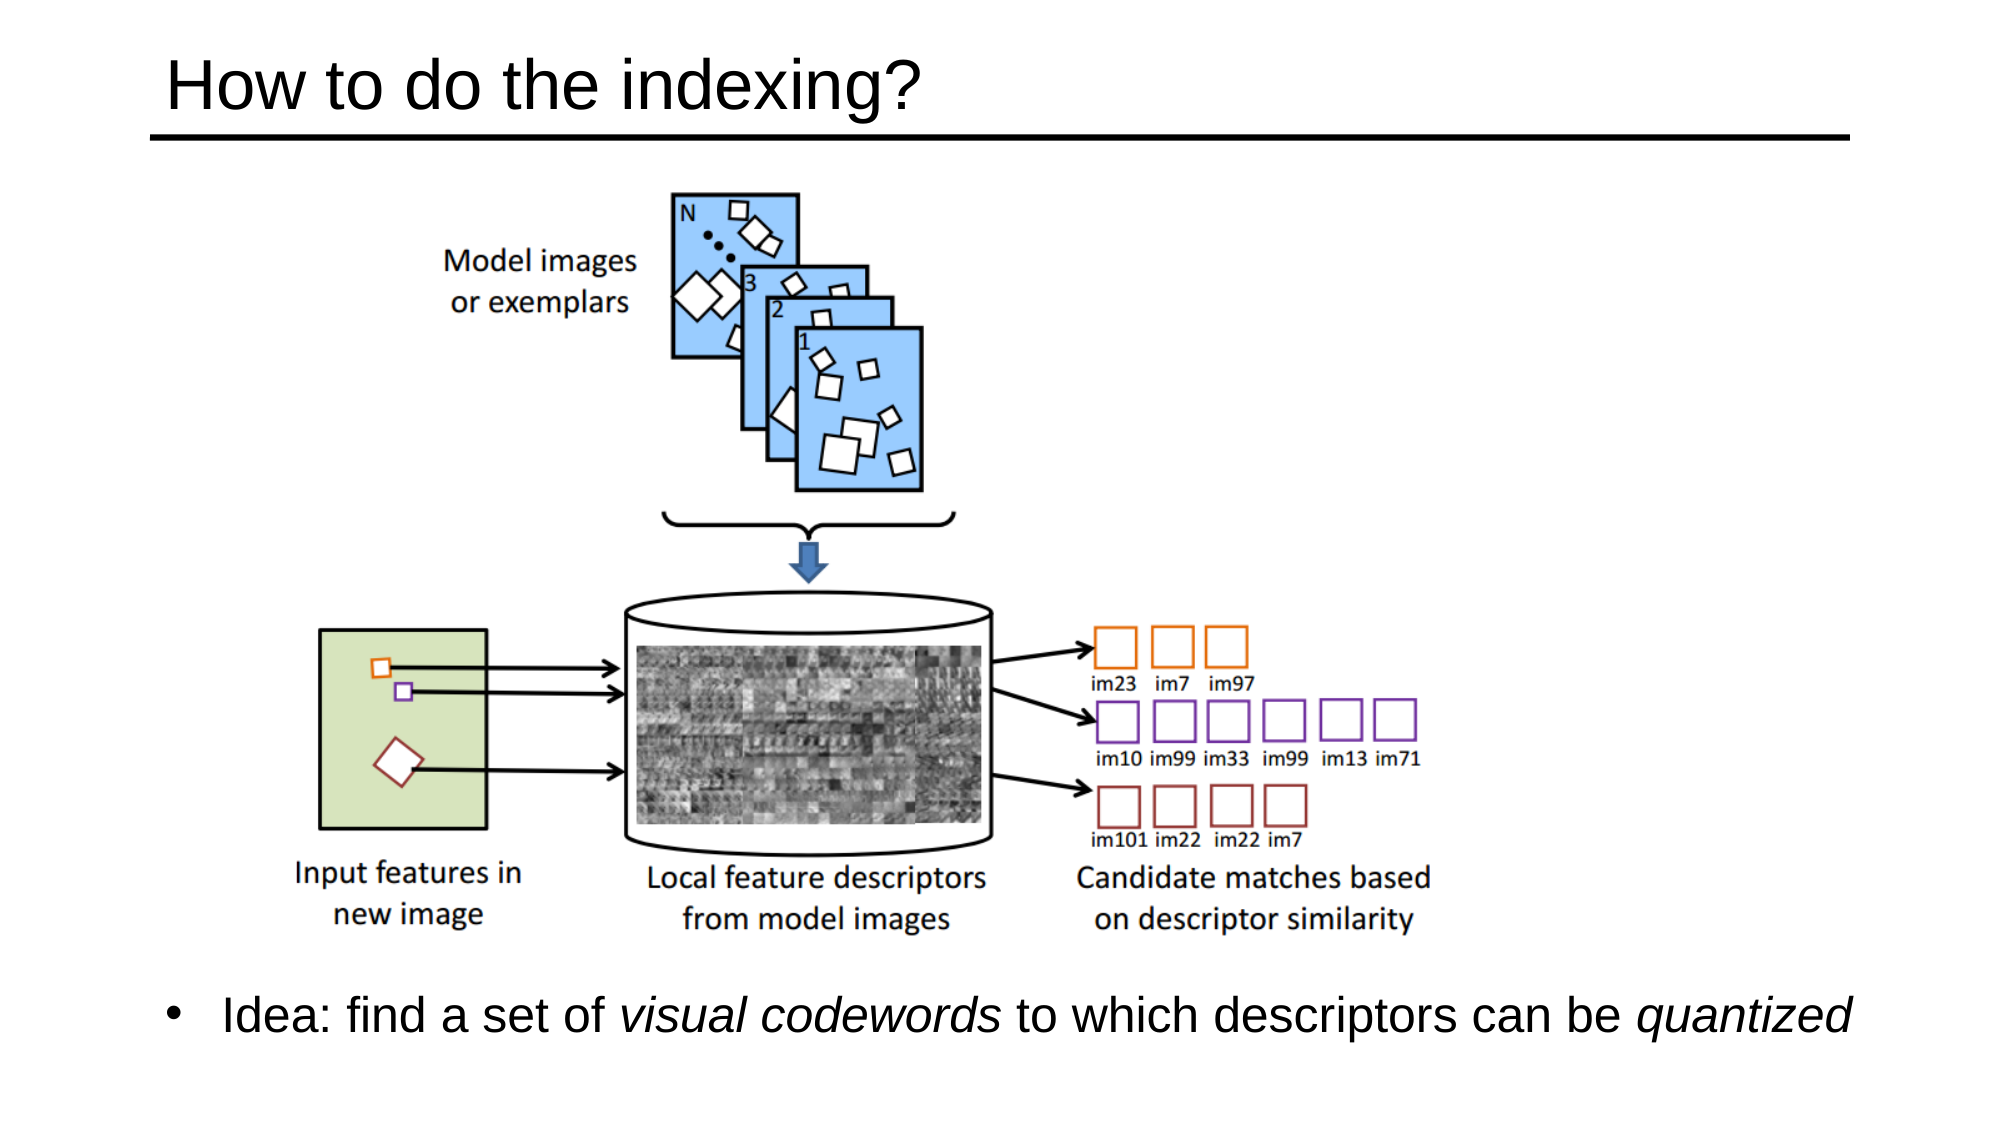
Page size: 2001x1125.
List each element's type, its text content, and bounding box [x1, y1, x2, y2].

picture [262, 190, 1466, 959]
title How to do the indexing? [149, 12, 1851, 151]
list Idea: find a set of visual codewords to which descriptors can be quantized [149, 974, 1926, 1088]
